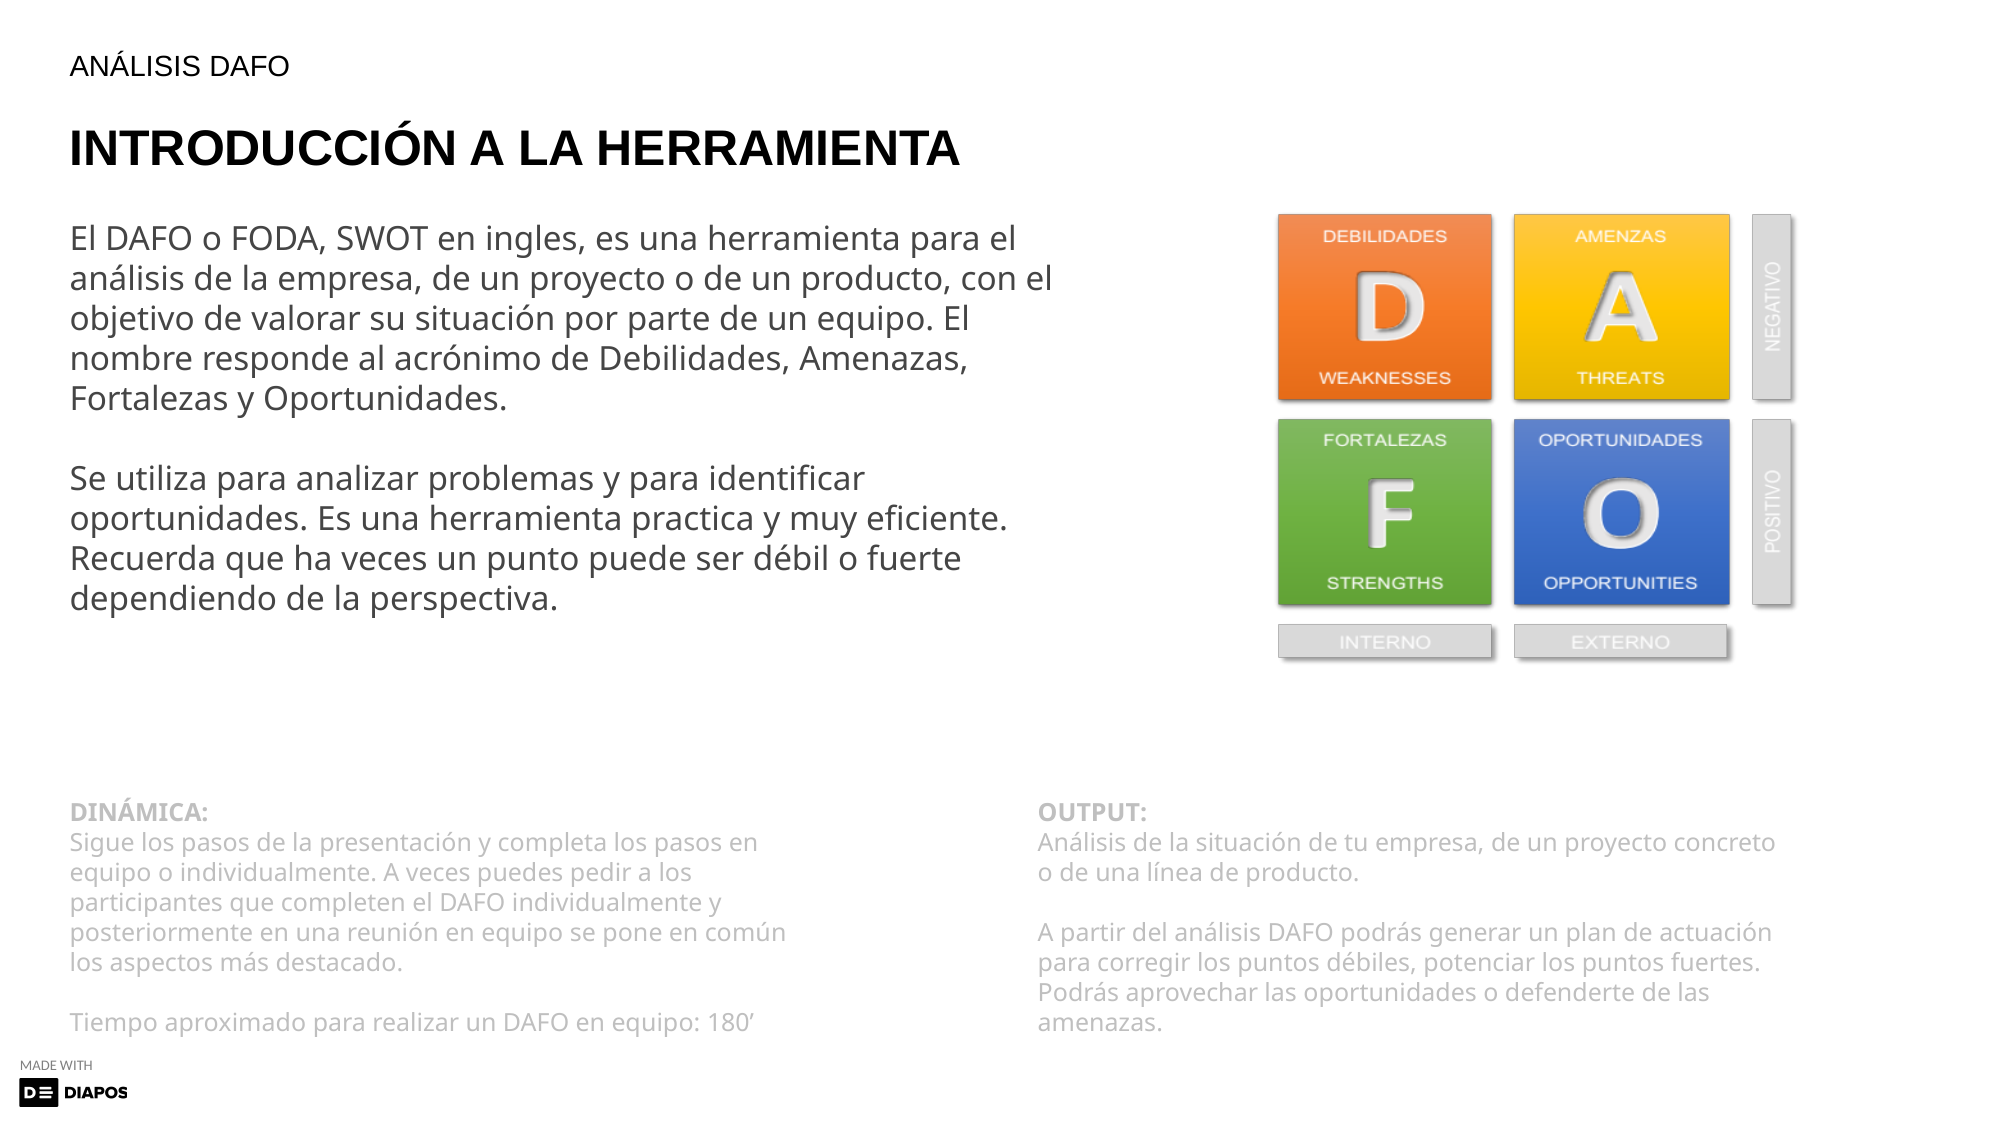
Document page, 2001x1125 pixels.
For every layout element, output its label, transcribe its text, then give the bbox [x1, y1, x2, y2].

picture [1271, 210, 1807, 670]
text_box El DAFO o FODA, SWOT en ingles, es una herramienta para el análisis de la empresa, de un proyecto o de un producto, con el objetivo de valorar su situación por parte de un equipo. El nombre responde al acrónimo de Debilidades, Amenazas, Fortalezas y Oportunidades. Se utiliza para analizar problemas y para identificar oportunidades. Es una herramienta practica y muy eficiente. Recuerda que ha veces un punto puede ser débil o fuerte dependiendo de la perspectiva. [54, 210, 1072, 625]
text_box OUTPUT: Análisis de la situación de tu empresa, de un proyecto concreto o de una línea de producto. A partir del análisis DAFO podrás generar un plan de actuación para corregir los puntos débiles, potenciar los puntos fuertes. Podrás aprovechar las oportunidades o defenderte de las amenazas. [1022, 789, 1807, 1044]
text_box ANÁLISIS DAFO [54, 39, 1000, 90]
text_box INTRODUCCIÓN A LA HERRAMIENTA [54, 108, 1000, 183]
text_box DINÁMICA: Sigue los pasos de la presentación y completa los pasos en equipo o individualmente. A veces puedes pedir a los participantes que completen el DAFO individualmente y posteriormente en una reunión en equipo se pone en común los aspectos más destacado. Tiempo aproximado para realizar un DAFO en equipo: 180’ [54, 789, 839, 1044]
